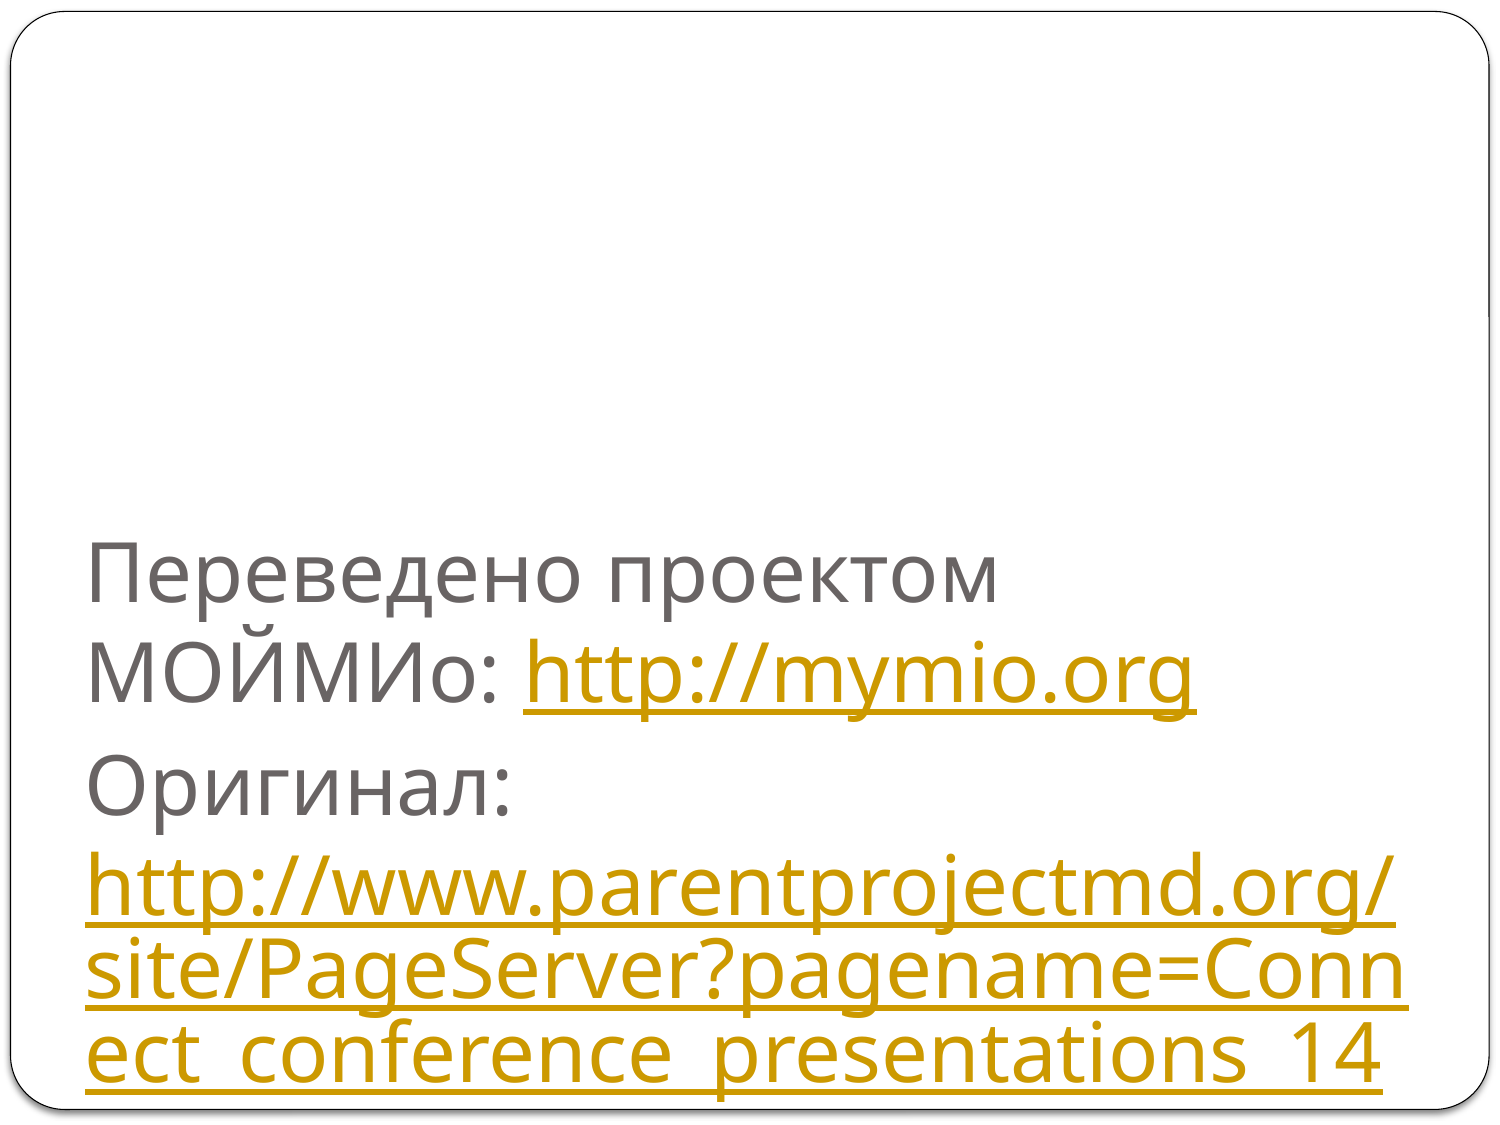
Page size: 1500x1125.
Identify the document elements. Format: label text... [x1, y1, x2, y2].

title Переведено проектом МОЙМИо: http://mymio.org Оригинал: http://www.parentprojectmd.org/site/PageServer?pagename=Connect_conference_presentations_14 [70, 45, 1425, 961]
